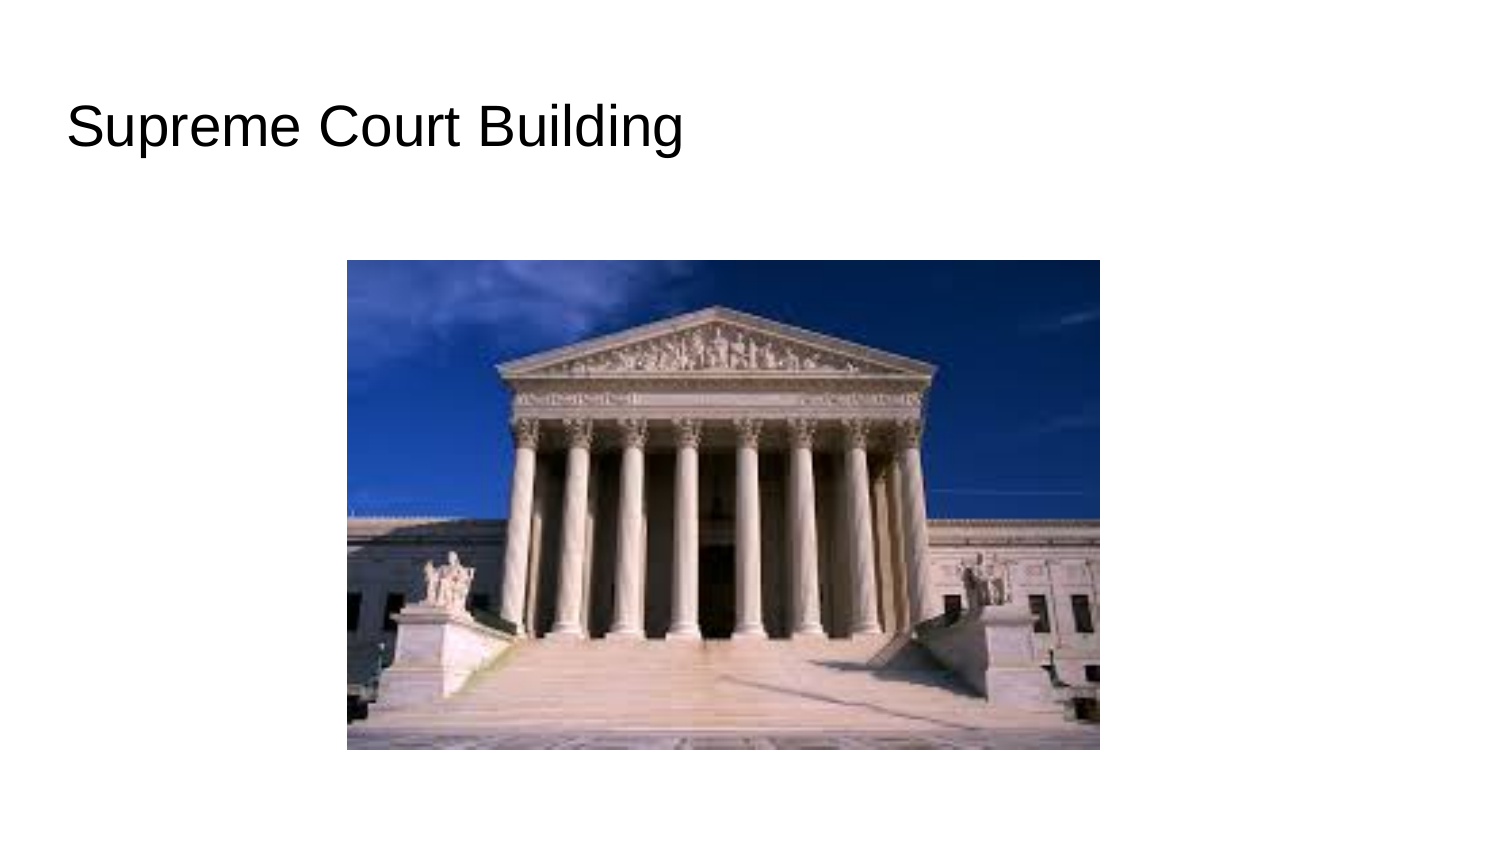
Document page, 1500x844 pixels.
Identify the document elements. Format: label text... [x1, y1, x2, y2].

picture [347, 259, 1100, 750]
title Supreme Court Building [51, 72, 1449, 167]
